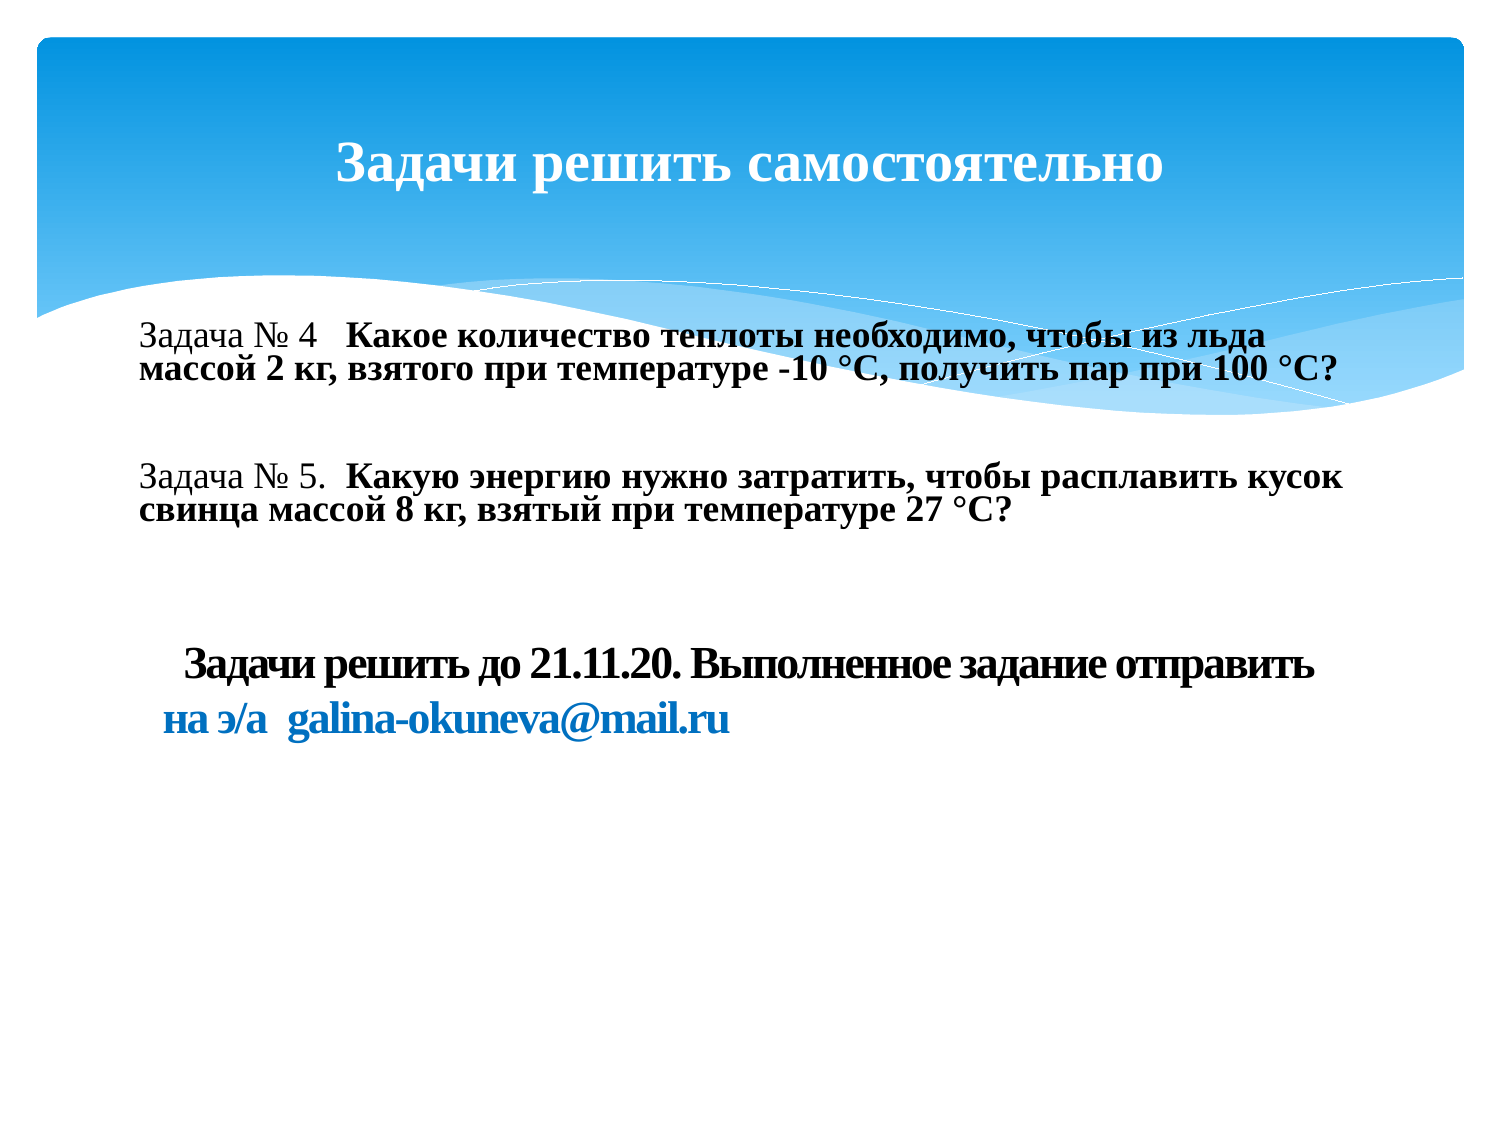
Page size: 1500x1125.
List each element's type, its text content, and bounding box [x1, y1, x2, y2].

text_box Задача № 4 Какое количество теплоты необходимо, чтобы из льда массой 2 кг, взятого при температуре -10 °С, получить пар при 100 °С? [123, 314, 1376, 395]
text_box Задачи решить до 21.11.20. Выполненное задание отправить на э/а galina-okuneva@mail.ru [147, 625, 1377, 751]
title Задачи решить самостоятельно [75, 55, 1425, 261]
text_box Задача № 5. Какую энергию нужно затратить, чтобы расплавить кусок свинца массой 8 кг, взятый при температуре 27 °С? [123, 456, 1388, 537]
